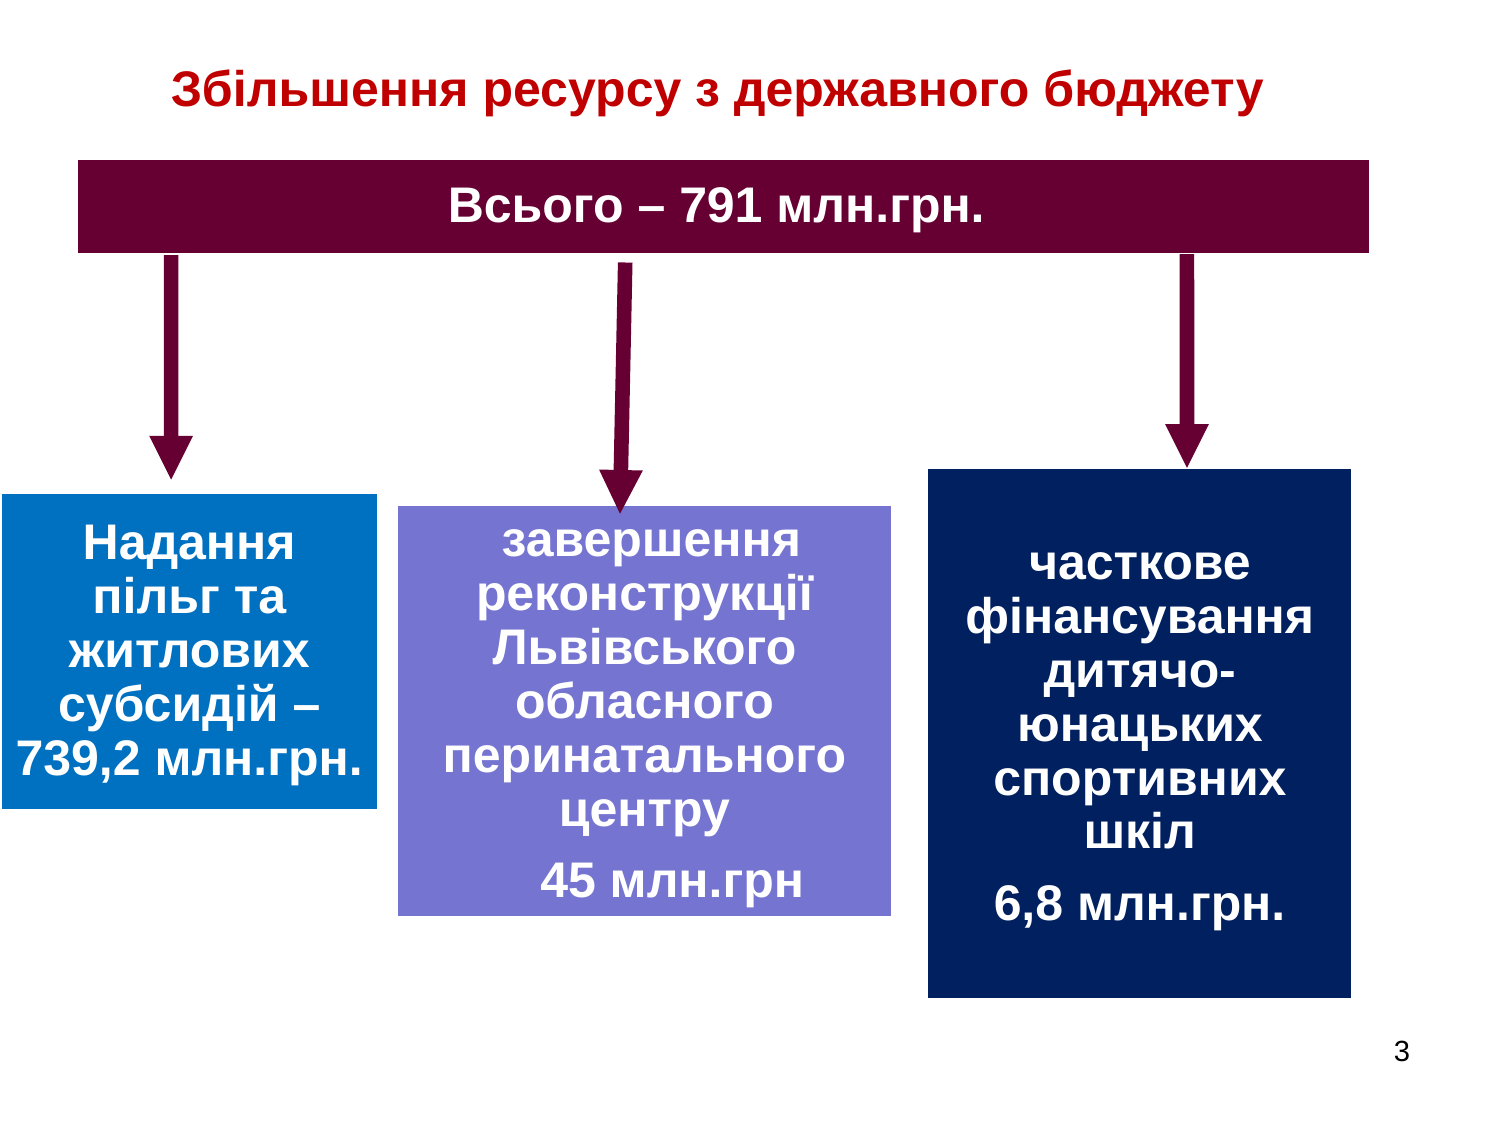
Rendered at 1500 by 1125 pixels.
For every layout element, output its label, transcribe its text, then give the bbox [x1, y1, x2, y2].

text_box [0, 42, 1371, 1000]
slide_number 3 [1074, 1024, 1425, 1103]
